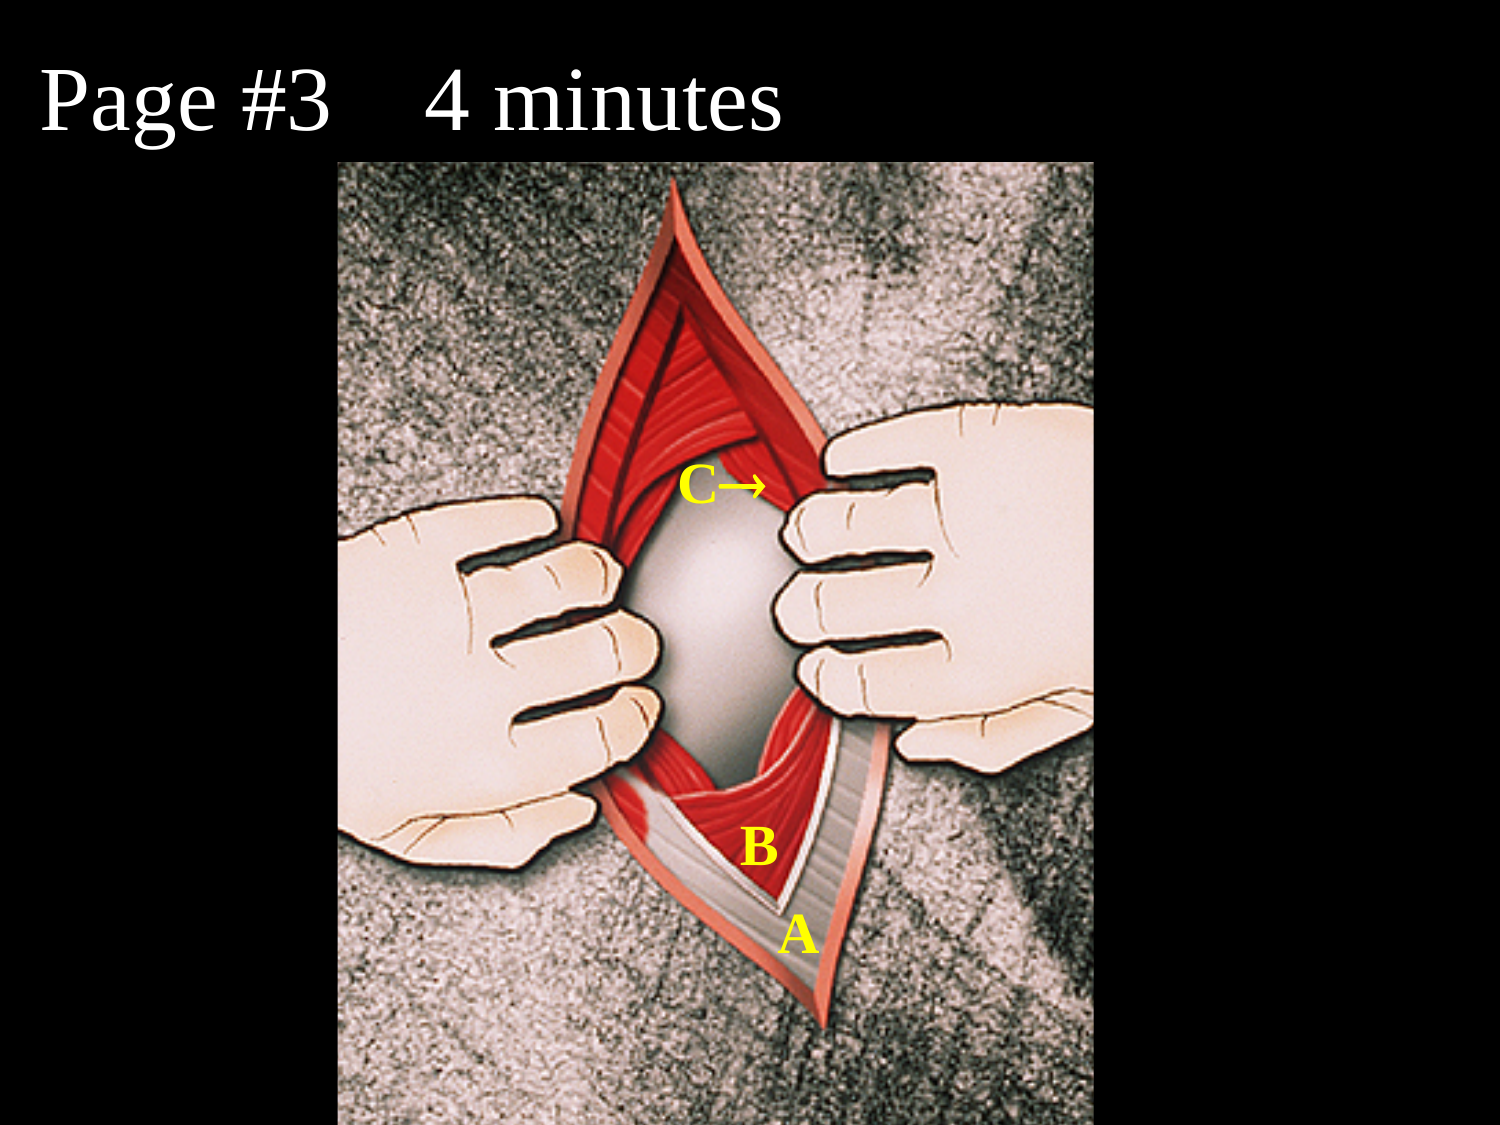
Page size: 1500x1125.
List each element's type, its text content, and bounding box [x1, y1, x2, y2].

picture [337, 162, 1094, 1125]
title Page #3 4 minutes [24, 0, 1300, 188]
